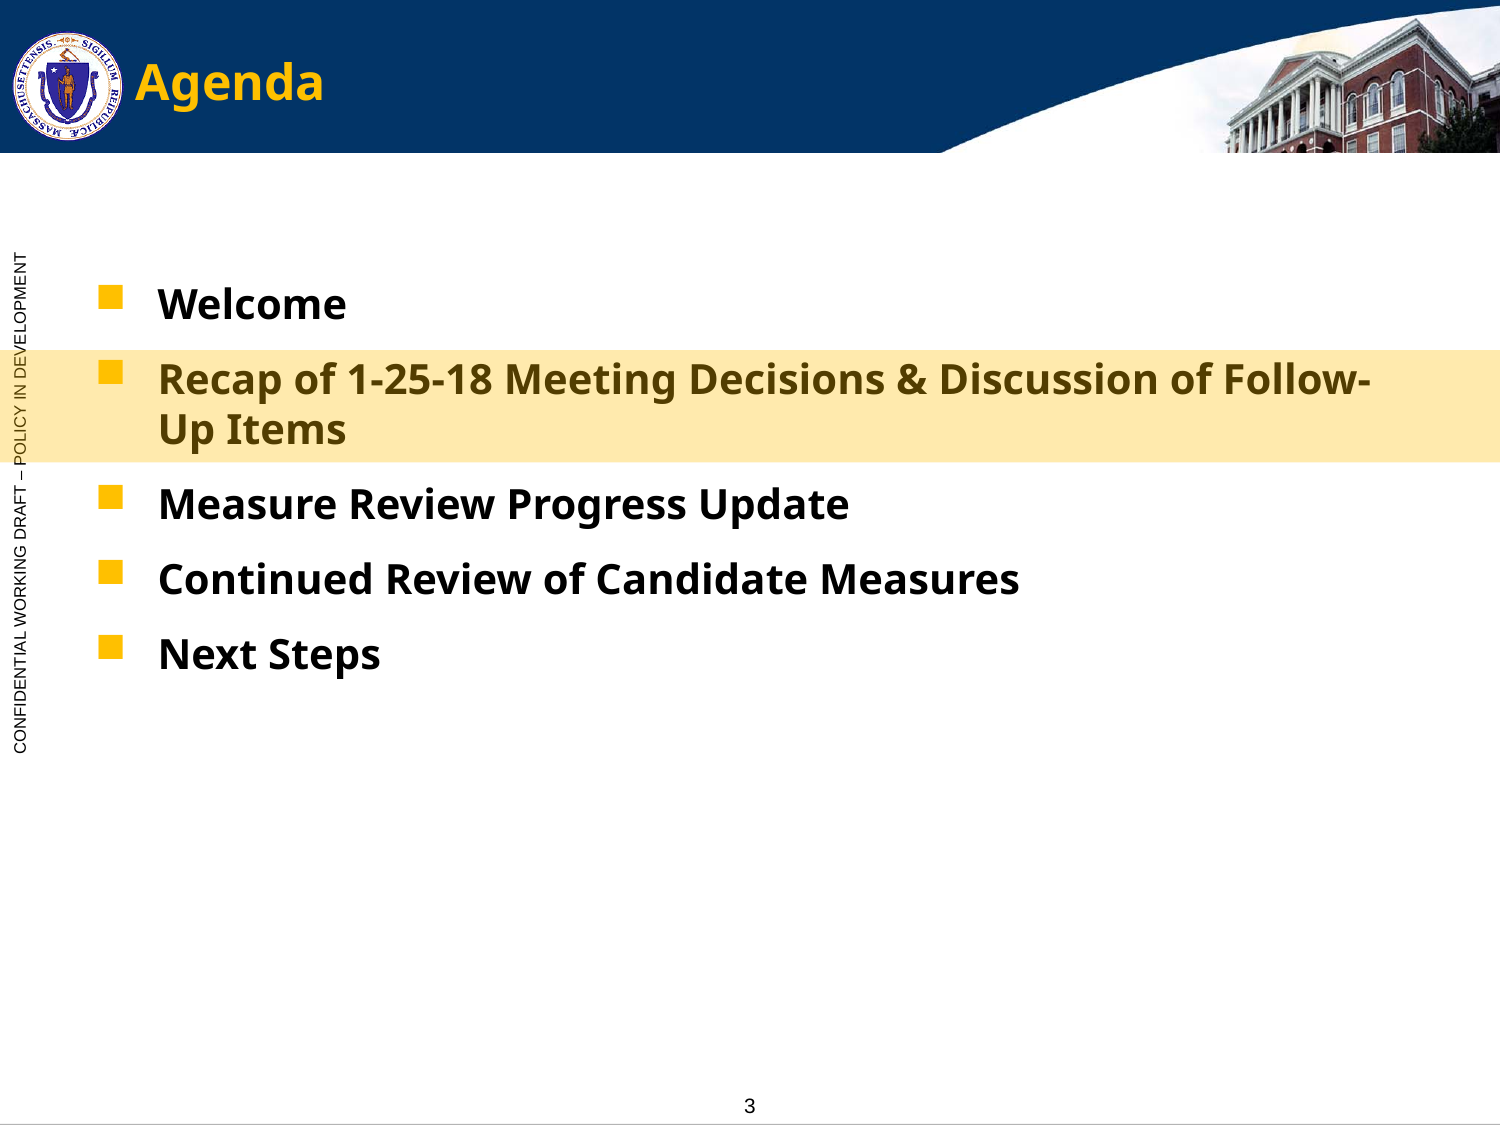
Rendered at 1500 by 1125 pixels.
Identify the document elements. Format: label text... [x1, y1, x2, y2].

title Agenda [120, 17, 1051, 144]
picture [0, 0, 1500, 153]
list Welcome Recap of 1-25-18 Meeting Decisions & Discussion of Follow-Up Items Measure Review Progress Update Continued Review of Candidate Measures Next Steps [87, 269, 1412, 348]
text_box [0, 348, 1500, 465]
list Welcome Recap of 1-25-18 Meeting Decisions & Discussion of Follow-Up Items Measure Review Progress Update Continued Review of Candidate Measures Next Steps [87, 465, 1412, 1018]
